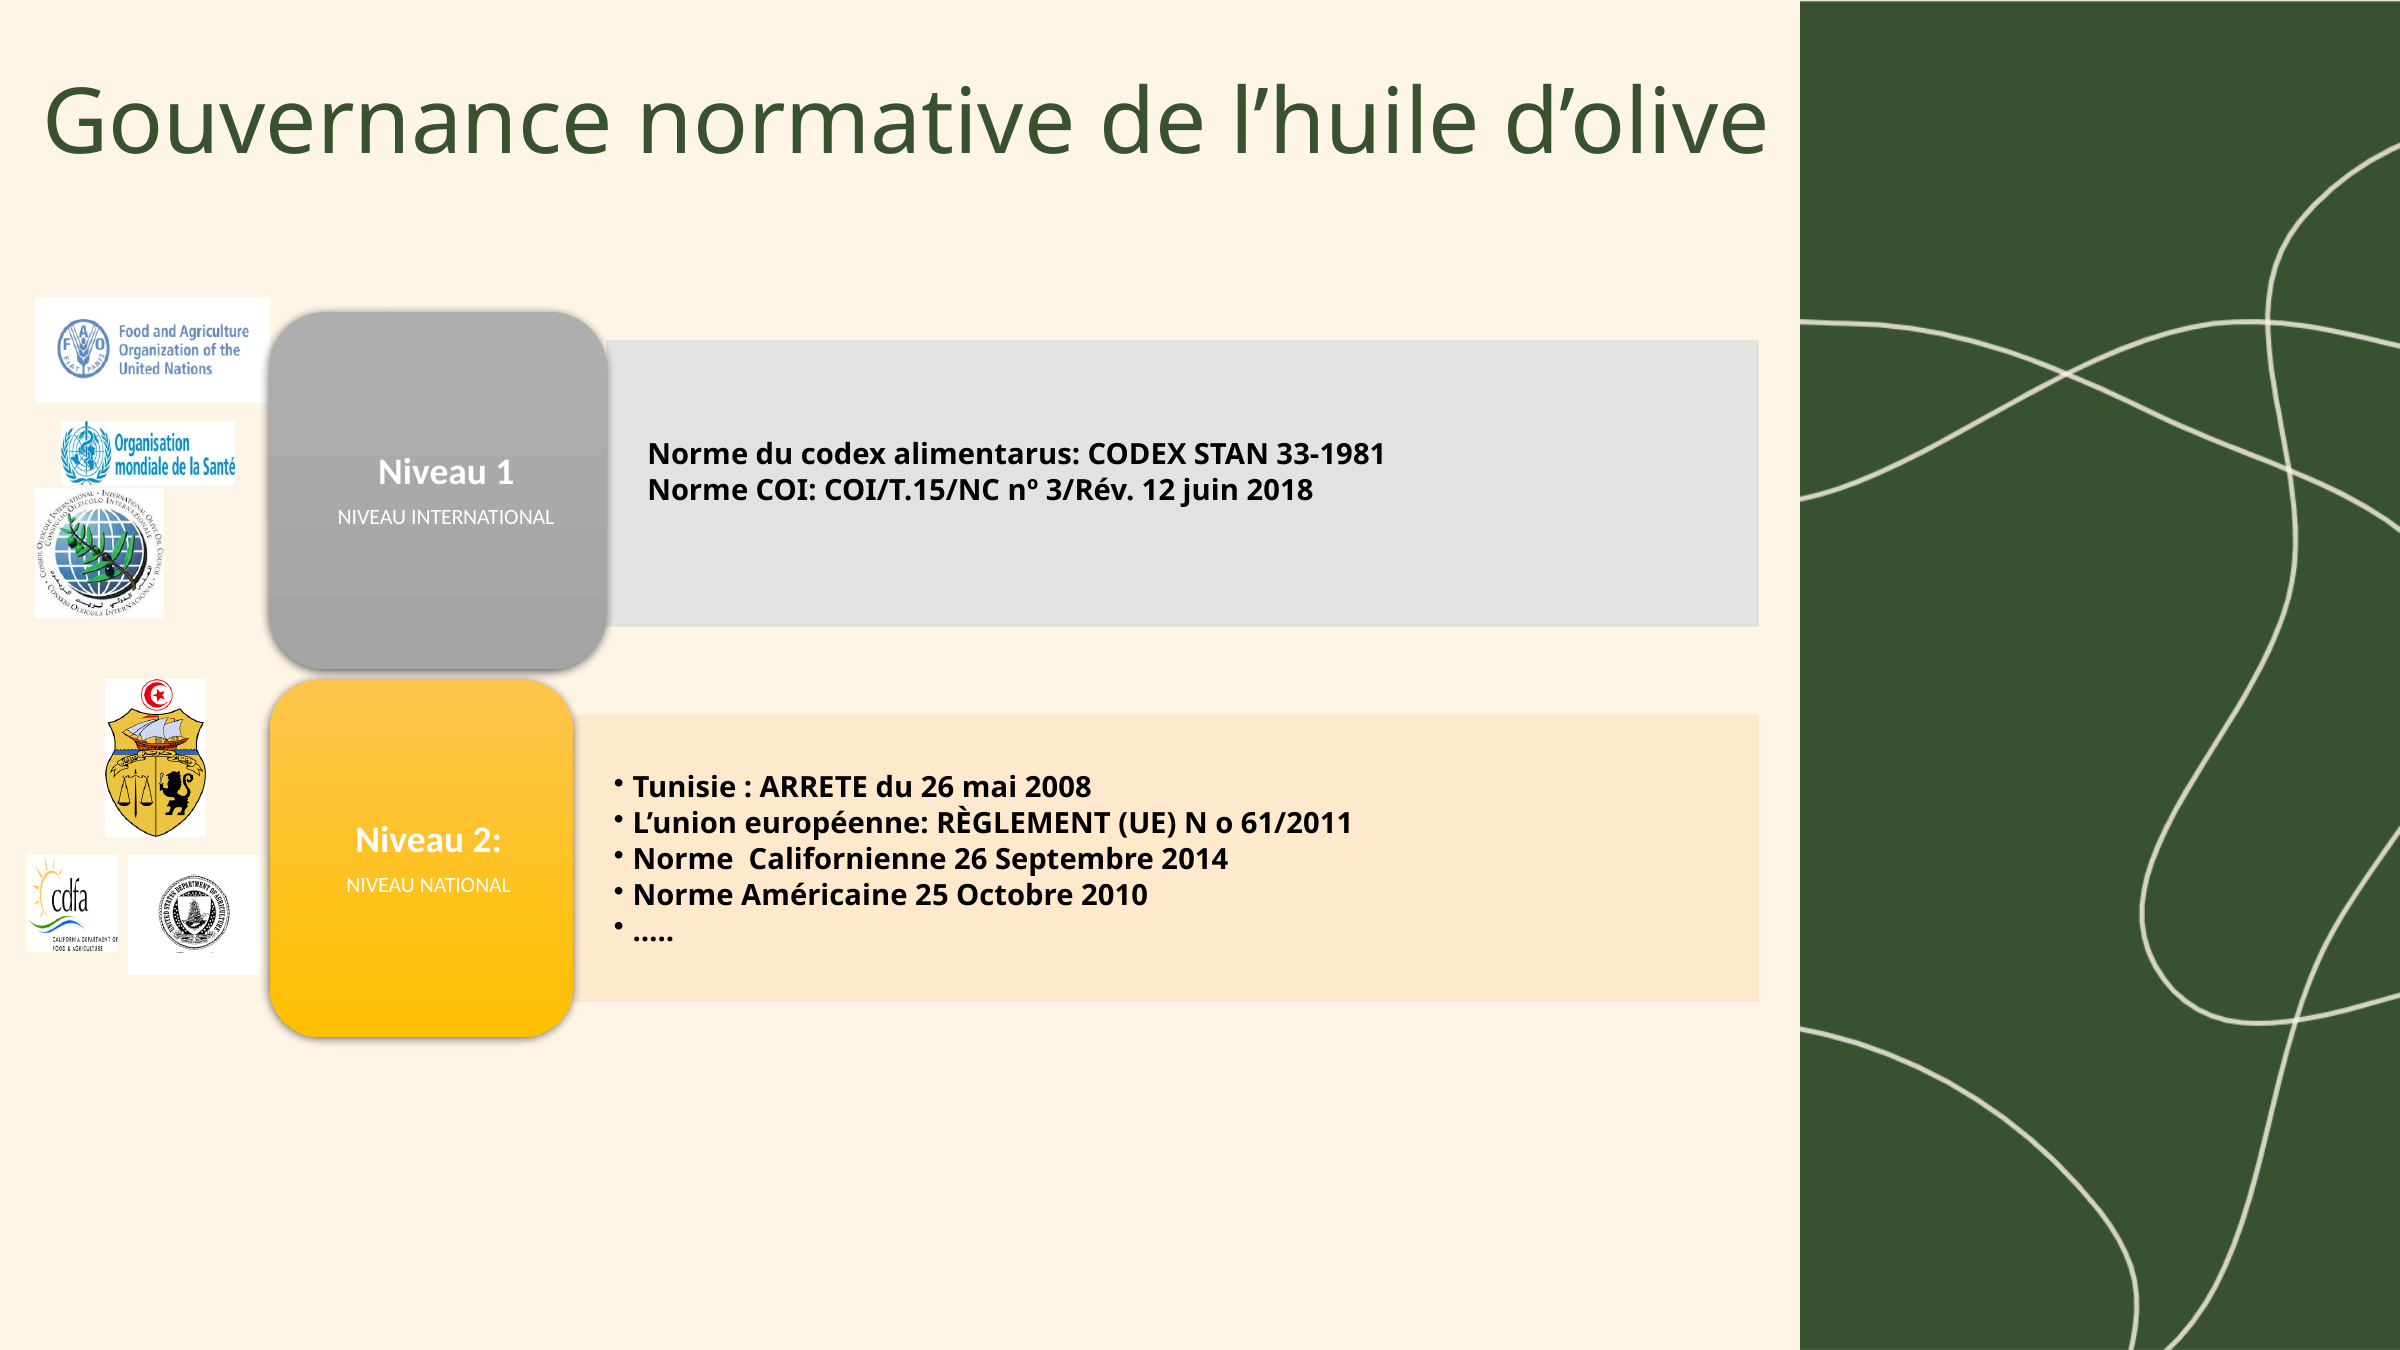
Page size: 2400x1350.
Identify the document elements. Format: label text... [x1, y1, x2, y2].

picture [35, 488, 164, 618]
picture [1799, 0, 2400, 1350]
text_box [0, 0, 1799, 1350]
picture [105, 679, 206, 837]
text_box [269, 304, 1759, 1037]
picture [128, 855, 259, 975]
picture [35, 297, 270, 403]
picture [27, 855, 118, 952]
text_box Gouvernance normative de l’huile d’olive [27, 50, 757, 165]
picture [61, 421, 235, 485]
